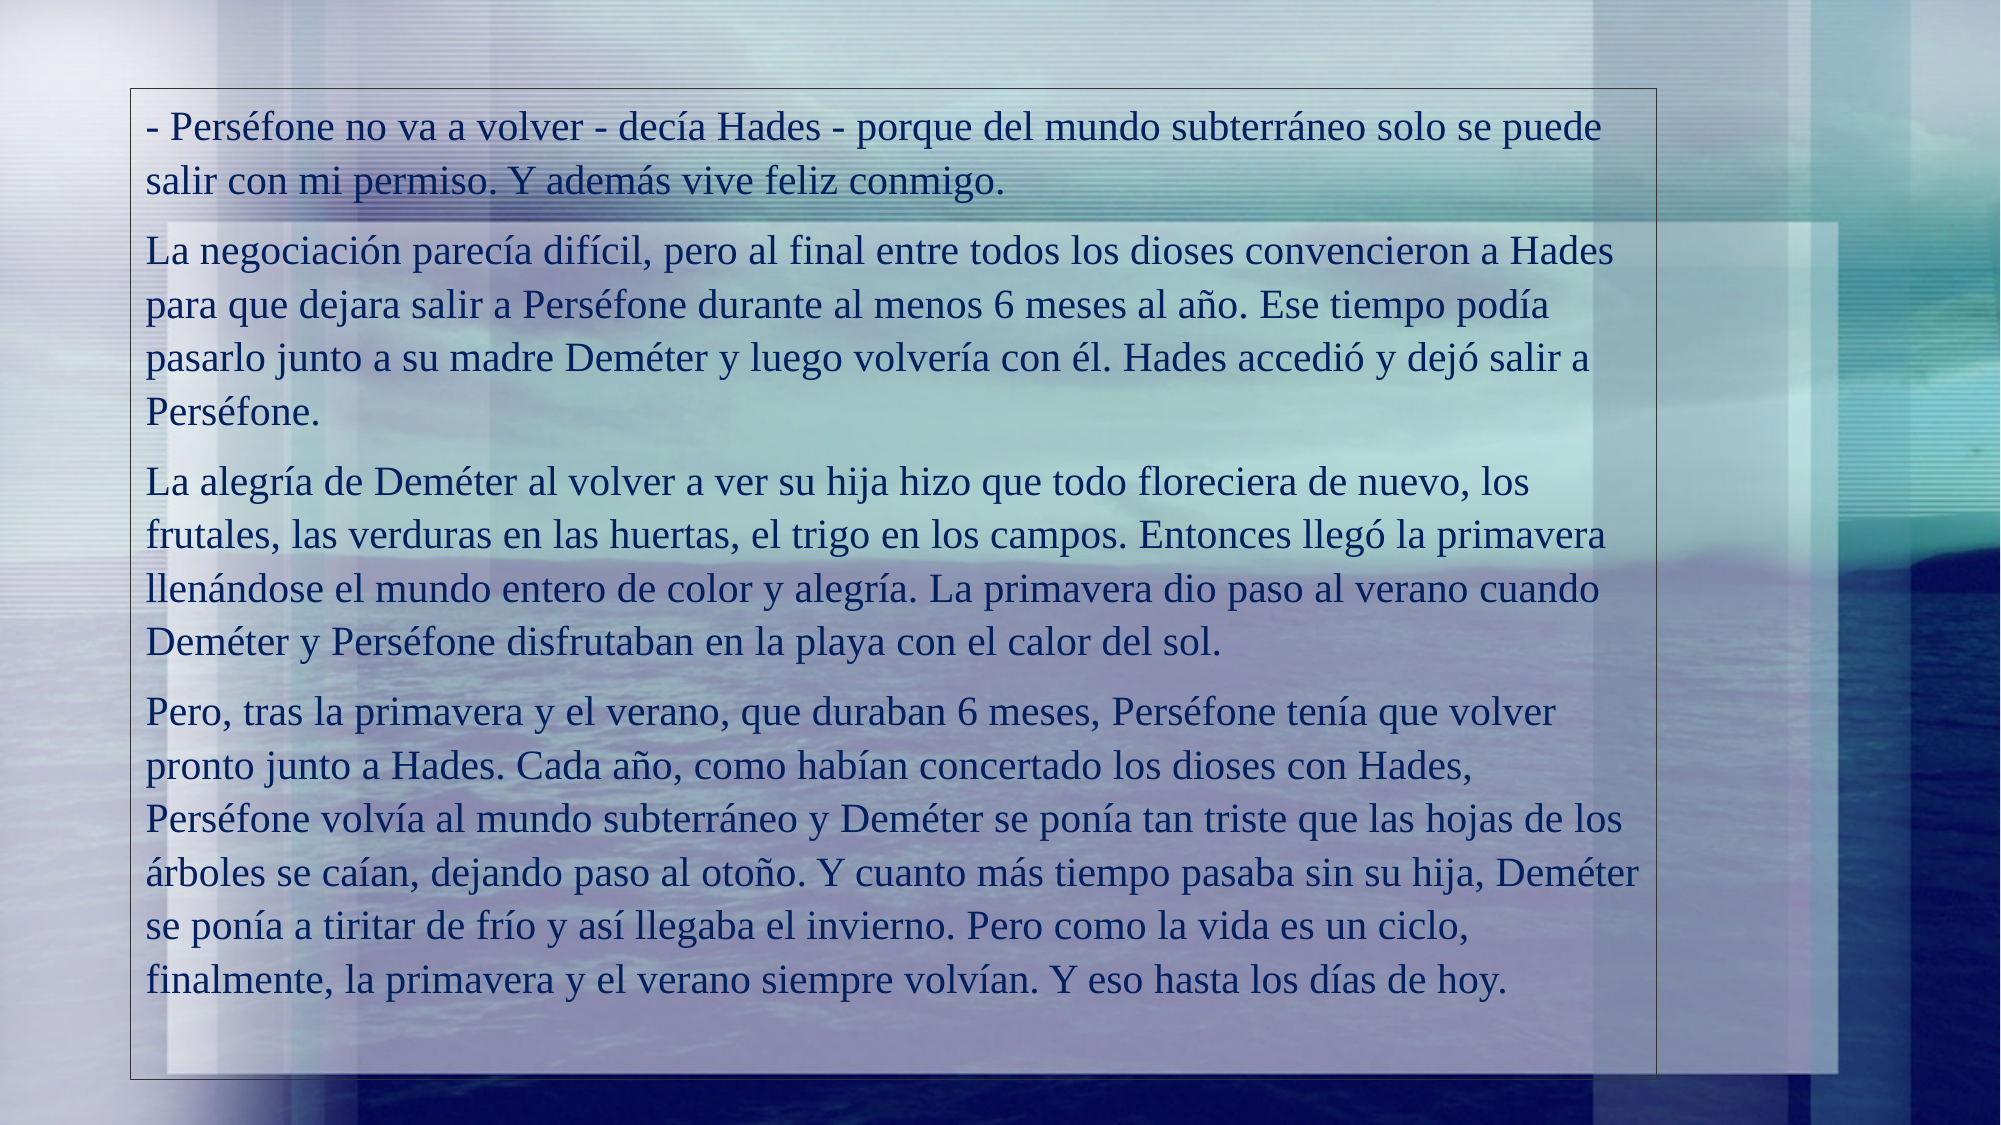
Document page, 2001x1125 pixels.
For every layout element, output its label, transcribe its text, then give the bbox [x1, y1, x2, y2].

picture [0, 0, 2001, 1125]
text_box - Perséfone no va a volver - decía Hades - porque del mundo subterráneo solo se puede salir con mi permiso. Y además vive feliz conmigo. La negociación parecía difícil, pero al final entre todos los dioses convencieron a Hades para que dejara salir a Perséfone durante al menos 6 meses al año. Ese tiempo podía pasarlo junto a su madre Deméter y luego volvería con él. Hades accedió y dejó salir a Perséfone. La alegría de Deméter al volver a ver su hija hizo que todo floreciera de nuevo, los frutales, las verduras en las huertas, el trigo en los campos. Entonces llegó la primavera llenándose el mundo entero de color y alegría. La primavera dio paso al verano cuando Deméter y Perséfone disfrutaban en la playa con el calor del sol. Pero, tras la primavera y el verano, que duraban 6 meses, Perséfone tenía que volver pronto junto a Hades. Cada año, como habían concertado los dioses con Hades, Perséfone volvía al mundo subterráneo y Deméter se ponía tan triste que las hojas de los árboles se caían, dejando paso al otoño. Y cuanto más tiempo pasaba sin su hija, Deméter se ponía a tiritar de frío y así llegaba el invierno. Pero como la vida es un ciclo, finalmente, la primavera y el verano siempre volvían. Y eso hasta los días de hoy. [130, 88, 1657, 1080]
